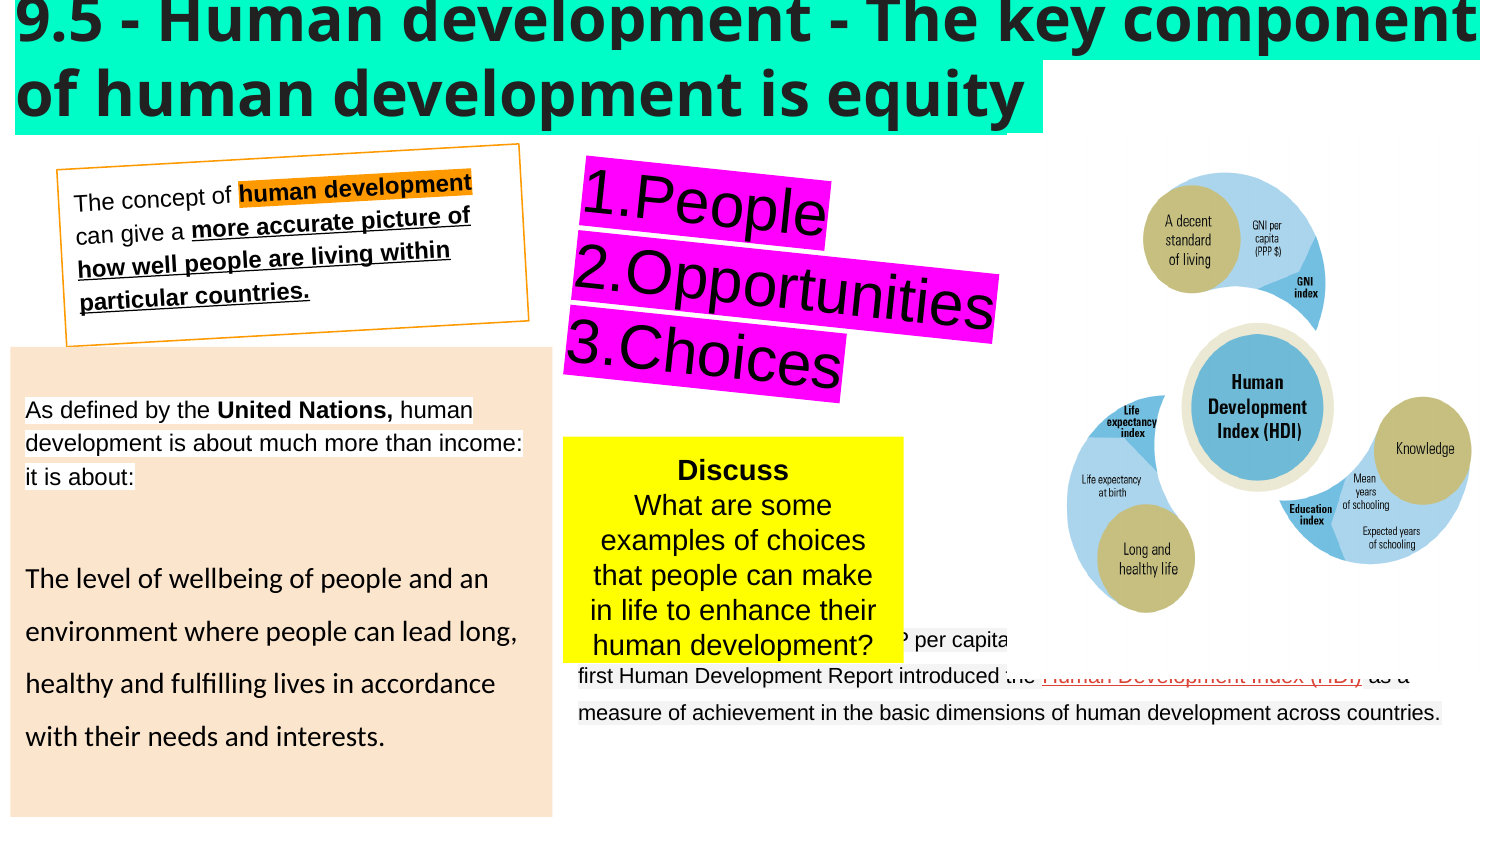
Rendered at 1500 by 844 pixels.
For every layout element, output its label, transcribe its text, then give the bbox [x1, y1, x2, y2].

title 9.5 - Human development - The key component of human development is equity [0, 0, 1500, 144]
picture [1007, 133, 1500, 679]
text_box Monetary measures, such as GDP per capita, are inadequate proxies of development. The first Human Development Report introduced the Human Development Index (HDI) as a measure of achievement in the basic dimensions of human development across countries. [563, 599, 1484, 844]
text_box Discuss What are some examples of choices that people can make in life to enhance their human development? [563, 436, 904, 663]
text_box As defined by the United Nations, human development is about much more than income: it is about: The level of wellbeing of people and an environment where people can lead long, healthy and fulfilling lives in accordance with their needs and interests. [10, 346, 553, 817]
text_box 1.People 2.Opportunities 3.Choices [535, 133, 1002, 538]
list The concept of human development can give a more accurate picture of how well people are living within particular countries. [56, 143, 529, 346]
